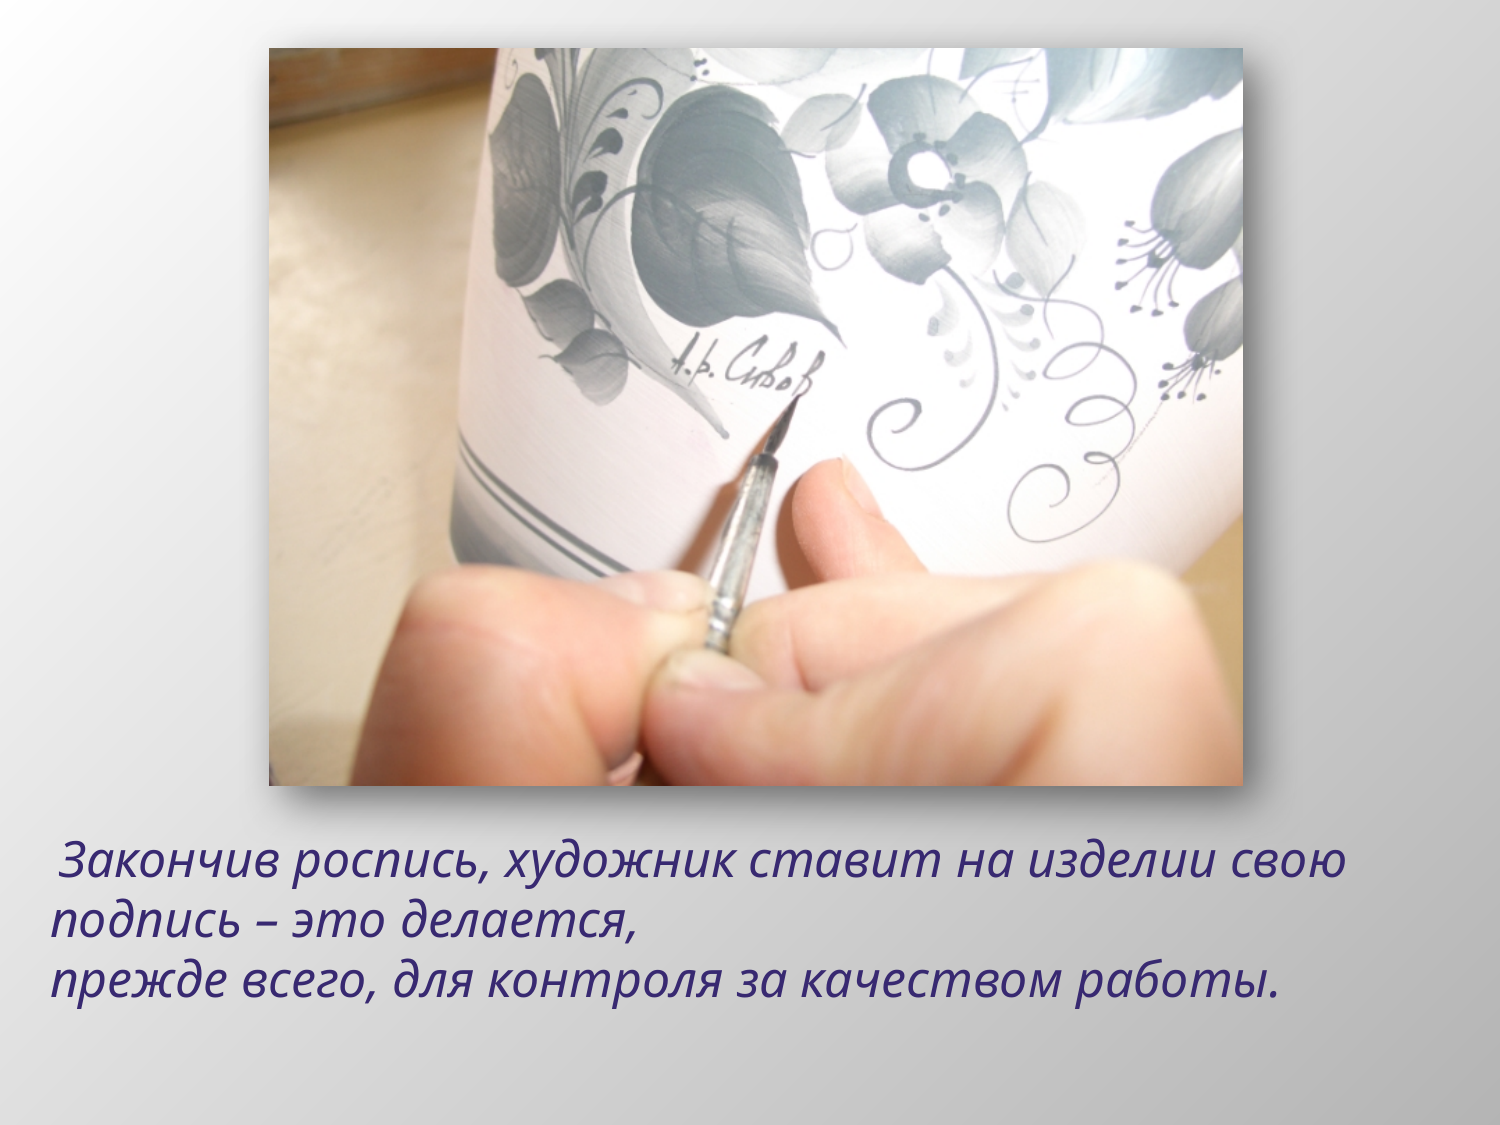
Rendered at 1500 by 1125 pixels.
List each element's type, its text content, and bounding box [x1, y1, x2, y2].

text_box Закончив роспись, художник ставит на изделии свою подпись – это делается, прежде всего, для контроля за качеством работы. [35, 820, 1442, 1015]
picture [269, 48, 1243, 786]
